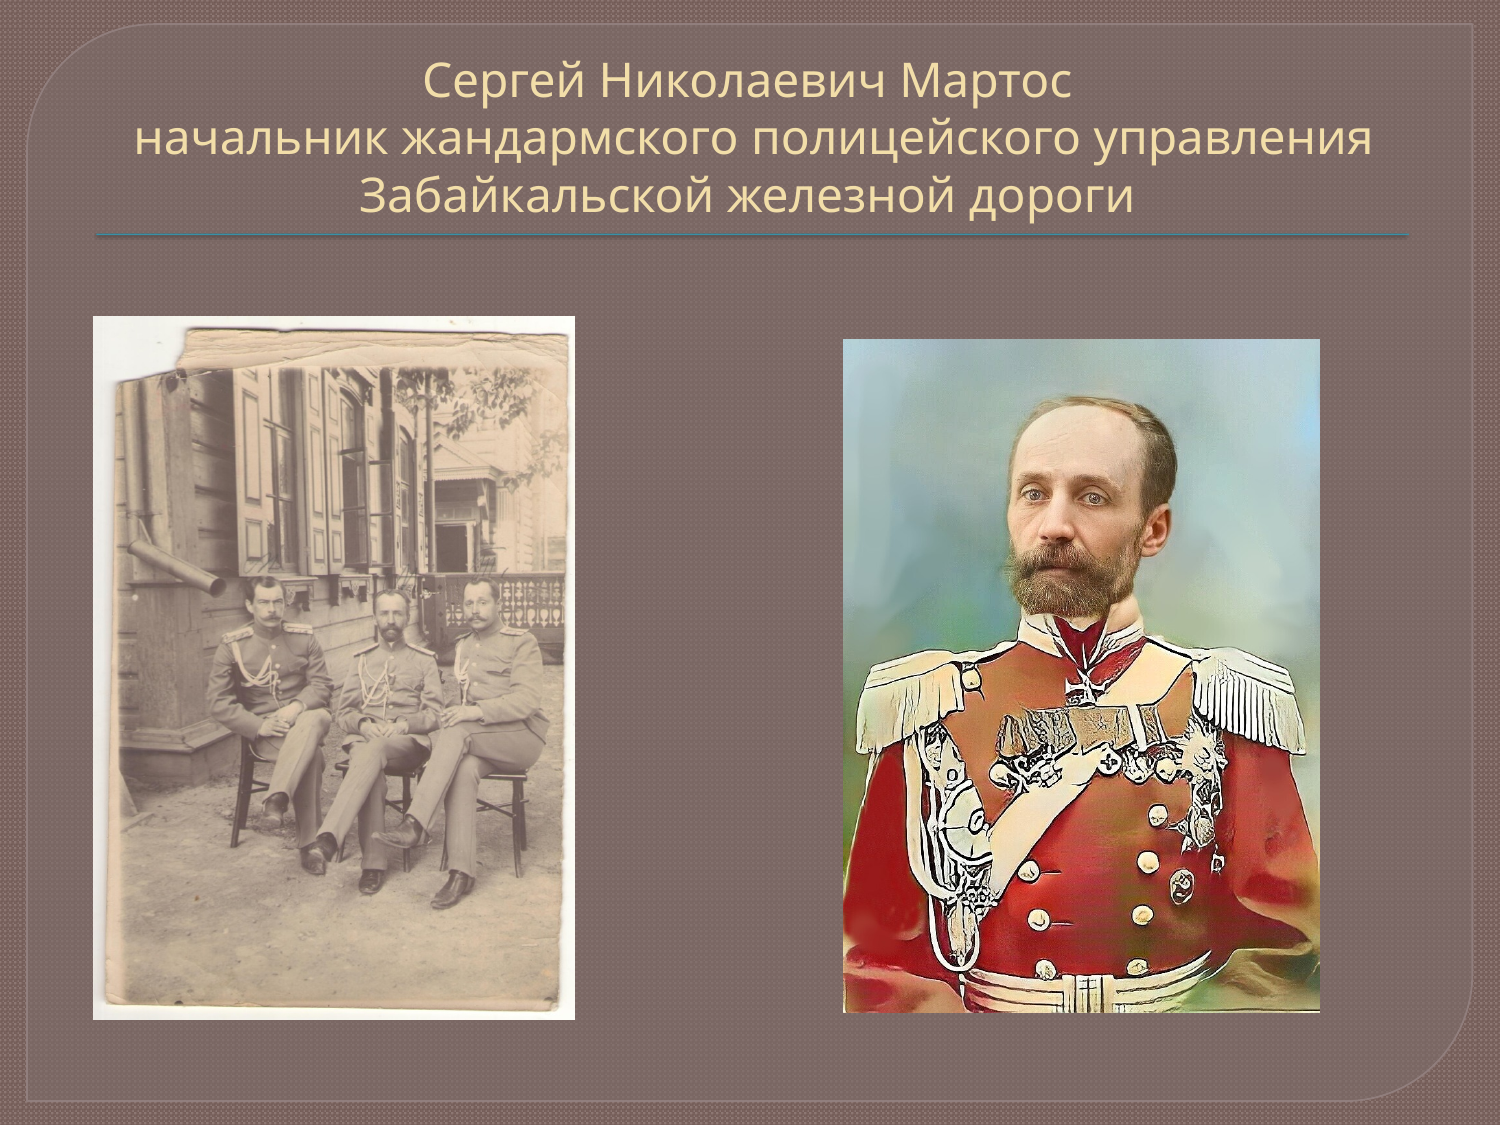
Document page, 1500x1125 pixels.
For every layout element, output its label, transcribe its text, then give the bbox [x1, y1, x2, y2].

picture [843, 339, 1321, 1013]
title Сергей Николаевич Мартос начальник жандармского полицейского управления Забайкальской железной дороги [75, 41, 1425, 229]
picture [93, 316, 576, 1020]
